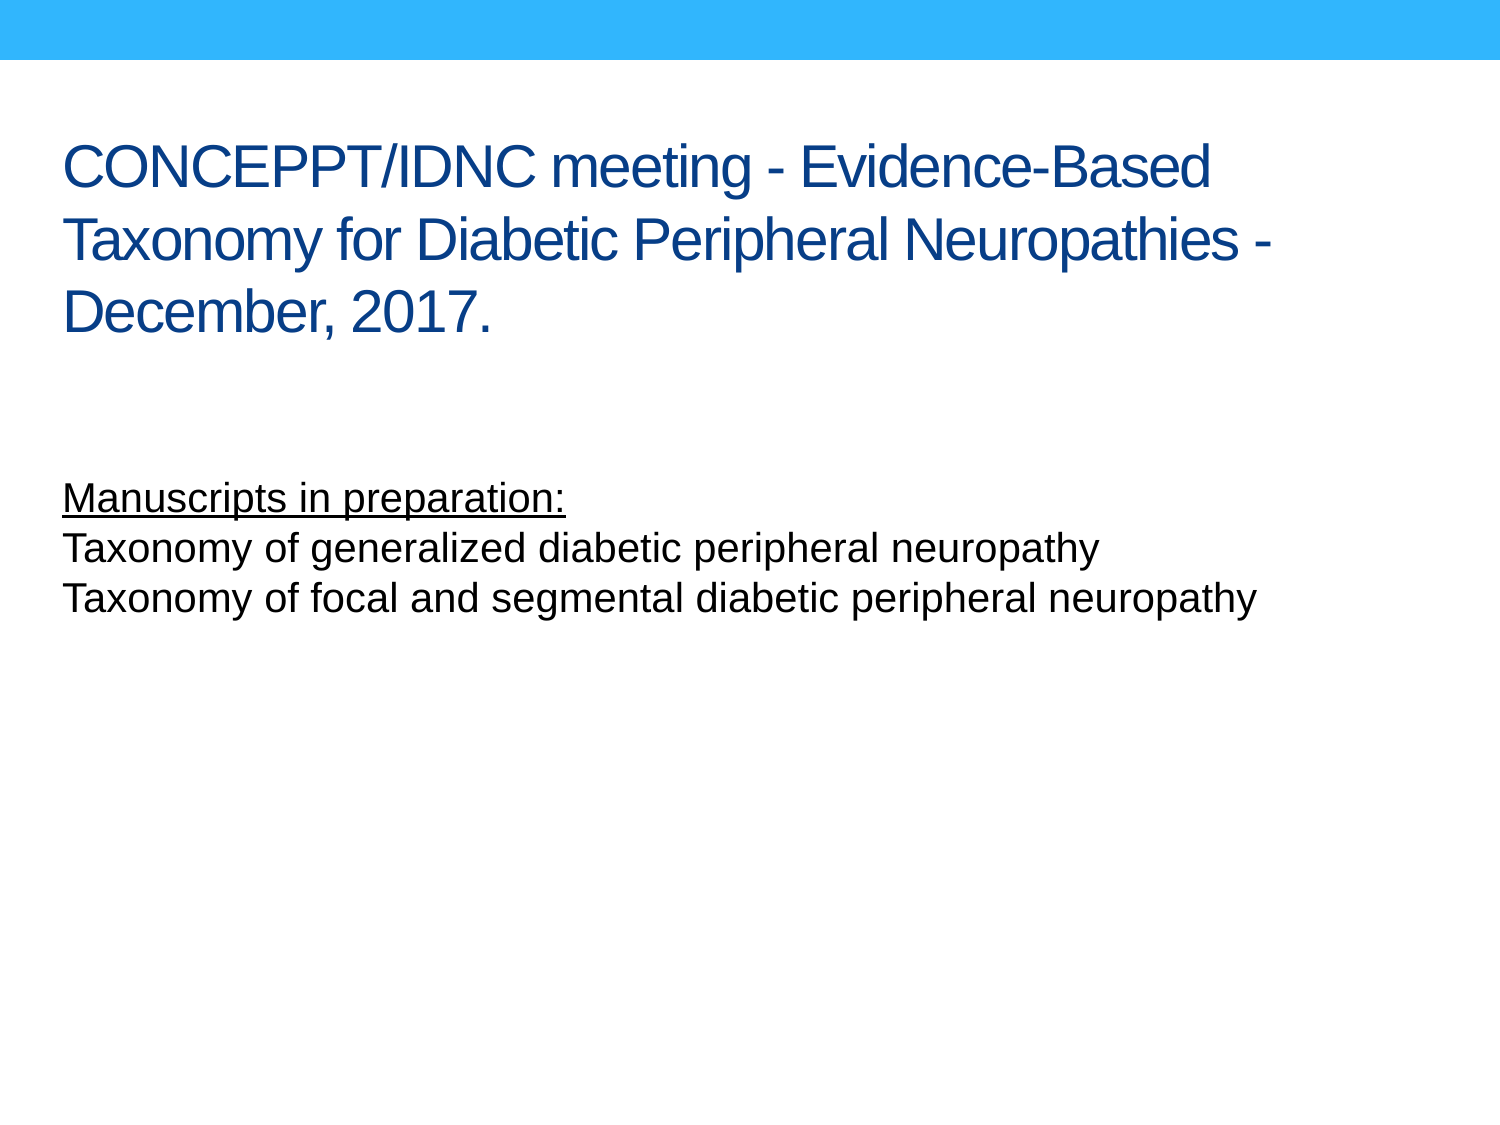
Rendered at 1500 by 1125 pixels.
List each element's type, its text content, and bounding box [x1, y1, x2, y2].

text_box CONCEPPT/IDNC meeting - Evidence-Based Taxonomy for Diabetic Peripheral Neuropathies - December, 2017. [47, 120, 1418, 437]
text_box Manuscripts in preparation: Taxonomy of generalized diabetic peripheral neuropathy Taxonomy of focal and segmental diabetic peripheral neuropathy [47, 463, 1426, 629]
